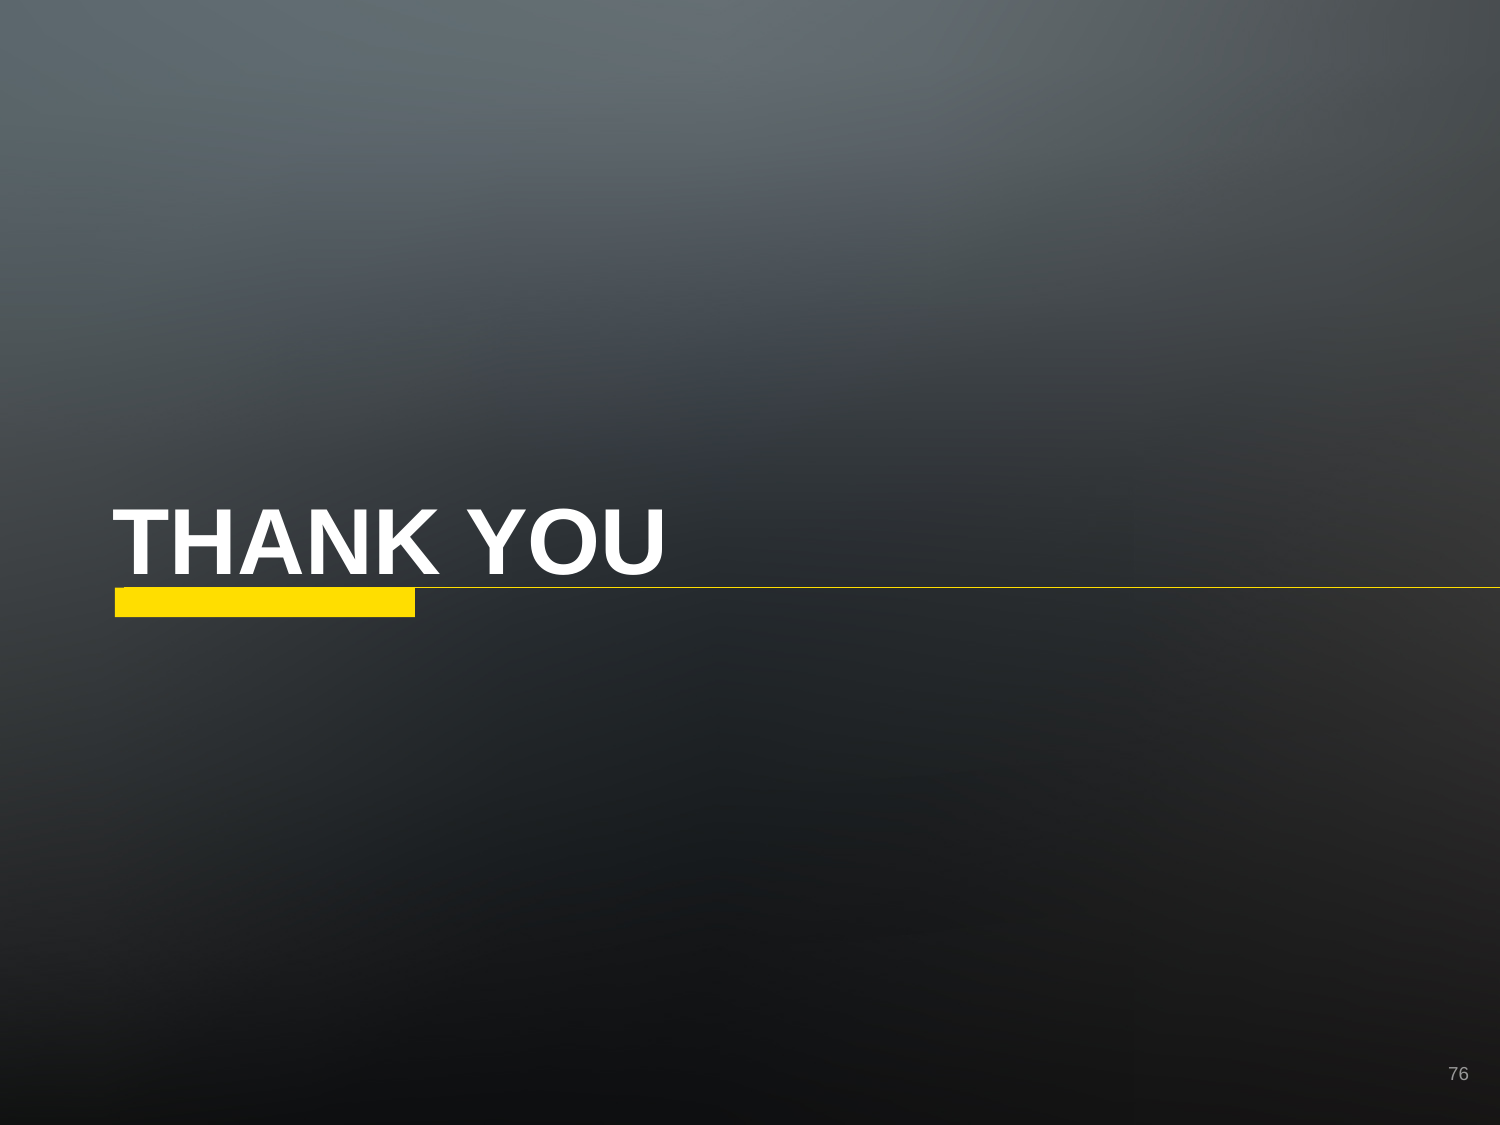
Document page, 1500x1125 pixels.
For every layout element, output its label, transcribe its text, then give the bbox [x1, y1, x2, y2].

slide_number 76 [1146, 1042, 1484, 1103]
title Thank you [97, 264, 1495, 601]
picture [0, 0, 1500, 1125]
